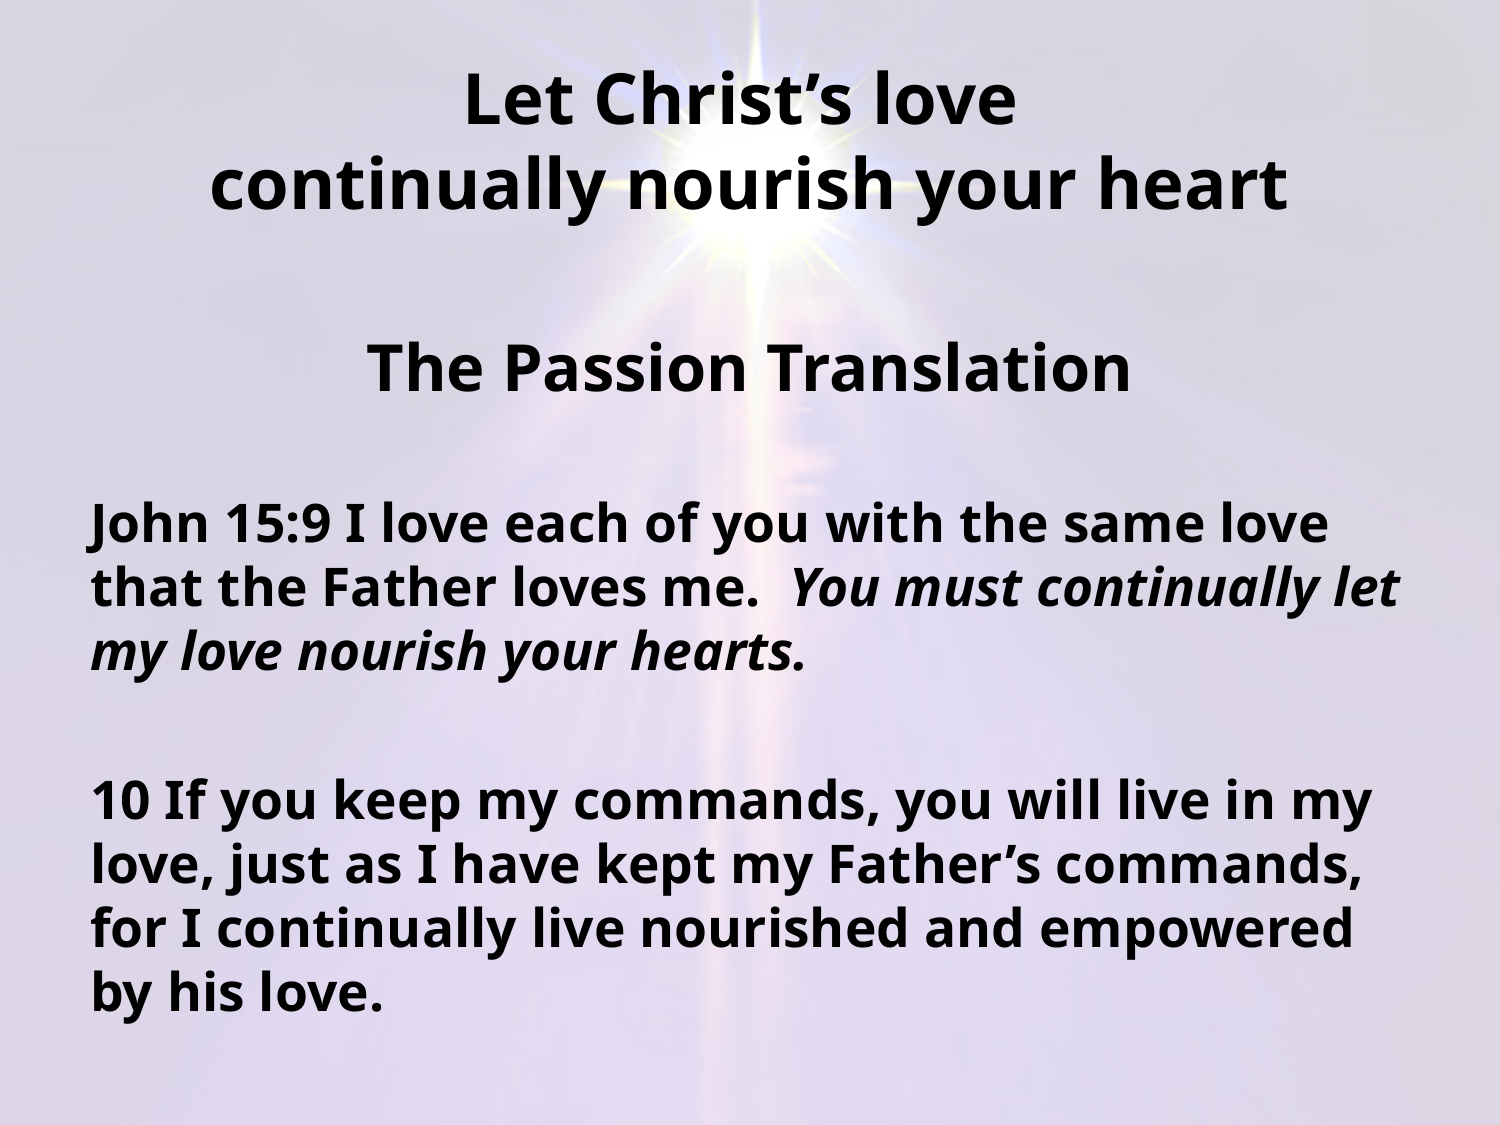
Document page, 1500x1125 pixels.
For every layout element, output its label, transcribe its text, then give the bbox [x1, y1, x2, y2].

list The Passion Translation John 15:9 I love each of you with the same love that the Father loves me. You must continually let my love nourish your hearts. 10 If you keep my commands, you will live in my love, just as I have kept my Father’s commands, for I continually live nourished and empowered by his love. [75, 318, 1425, 1037]
title Let Christ’s love continually nourish your heart [75, 45, 1425, 233]
picture [0, 0, 1500, 1125]
